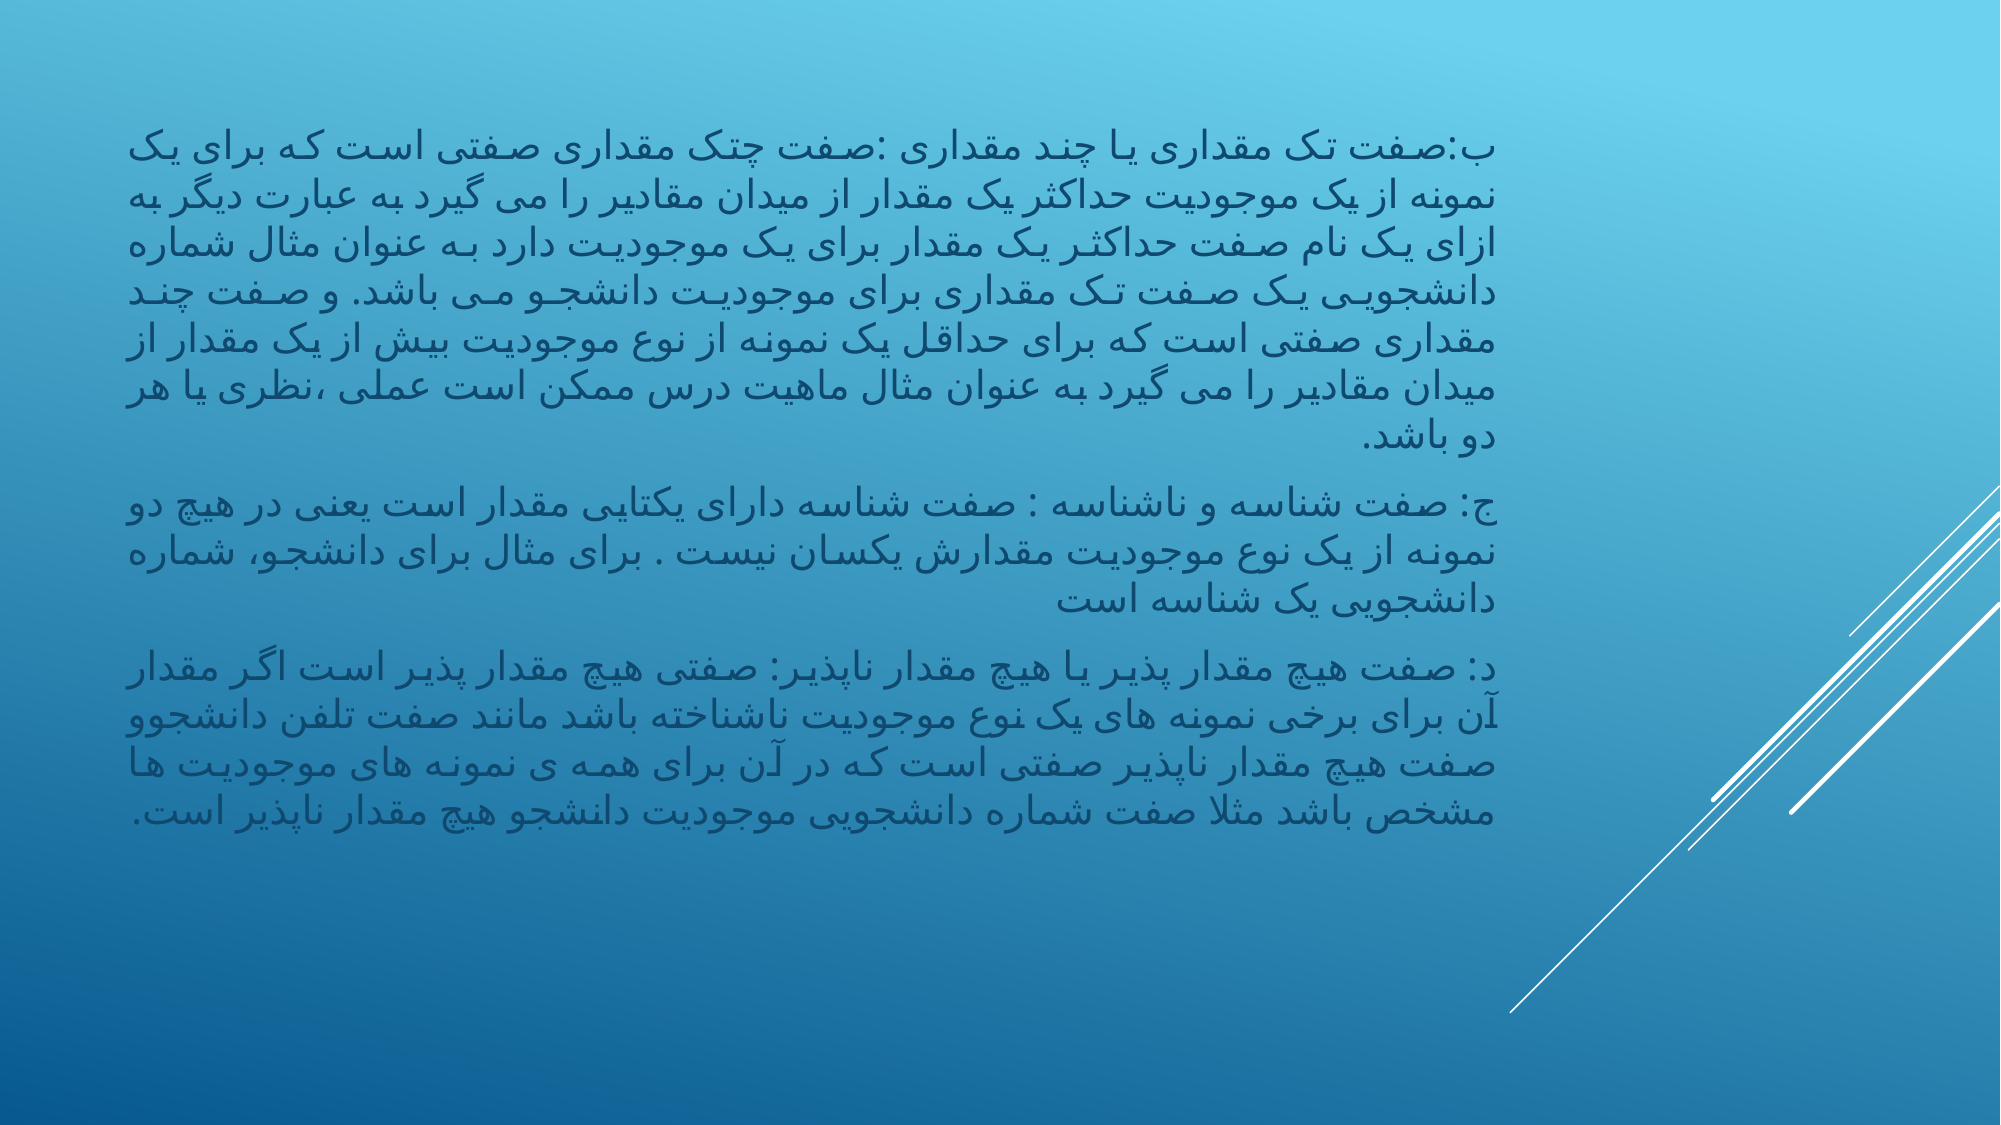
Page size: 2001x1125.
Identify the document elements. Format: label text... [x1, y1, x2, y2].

list ب:صفت تک مقداری یا چند مقداری :صفت چتک مقداری صفتی است که برای یک نمونه از یک موجودیت حداکثر یک مقدار از میدان مقادیر را می گیرد به عبارت دیگر به ازای یک نام صفت حداکثر یک مقدار برای یک موجودیت دارد به عنوان مثال شماره دانشجویی یک صفت تک مقداری برای موجودیت دانشجو می باشد. و صفت چند مقداری صفتی است که برای حداقل یک نمونه از نوع موجودیت بیش از یک مقدار از میدان مقادیر را می گیرد به عنوان مثال ماهیت درس ممکن است عملی ،نظری یا هر دو باشد. ج: صفت شناسه و ناشناسه : صفت شناسه دارای یکتایی مقدار است یعنی در هیچ دو نمونه از یک نوع موجودیت مقدارش یکسان نیست . برای مثال برای دانشجو، شماره دانشجویی یک شناسه است د: صفت هیچ مقدار پذیر یا هیچ مقدار ناپذیر: صفتی هیچ مقدار پذیر است اگر مقدار آن برای برخی نمونه های یک نوع موجودیت ناشناخته باشد مانند صفت تلفن دانشجوو صفت هیچ مقدار ناپذیر صفتی است که در آن برای همه ی نمونه های موجودیت ها مشخص باشد مثلا صفت شماره دانشجویی موجودیت دانشجو هیچ مقدار ناپذیر است. [112, 112, 1513, 871]
